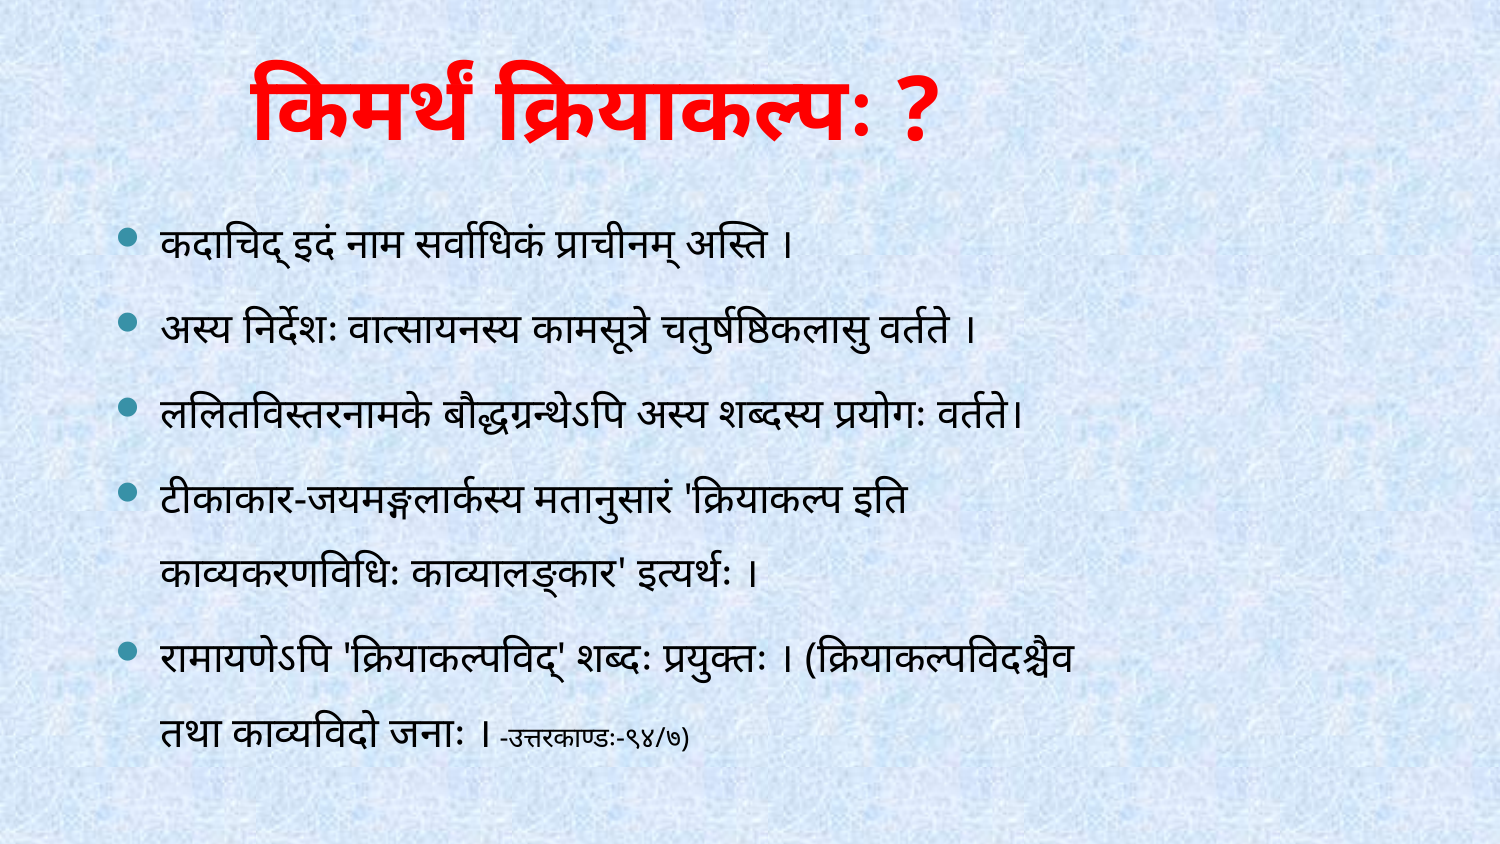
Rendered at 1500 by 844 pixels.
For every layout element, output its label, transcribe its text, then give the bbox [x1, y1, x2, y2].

list कदाचिद् इदं नाम सर्वाधिकं प्राचीनम् अस्ति । अस्य निर्देशः वात्सायनस्य कामसूत्रे चतुर्षष्ठिकलासु वर्तते । ललितविस्तरनामके बौद्धग्रन्थेऽपि अस्य शब्दस्य प्रयोगः वर्तते। टीकाकार-जयमङ्गलार्कस्य मतानुसारं 'क्रियाकल्प इति काव्यकरणविधिः काव्यालङ्कार' इत्यर्थः । रामायणेऽपि 'क्रियाकल्पविद्' शब्दः प्रयुक्तः । (क्रियाकल्पविदश्चैव तथा काव्यविदो जनाः । -उत्तरकाण्डः-९४/७) [87, 184, 1100, 775]
picture [0, 0, 1500, 844]
title किमर्थं क्रियाकल्पः ? [235, 33, 1466, 175]
